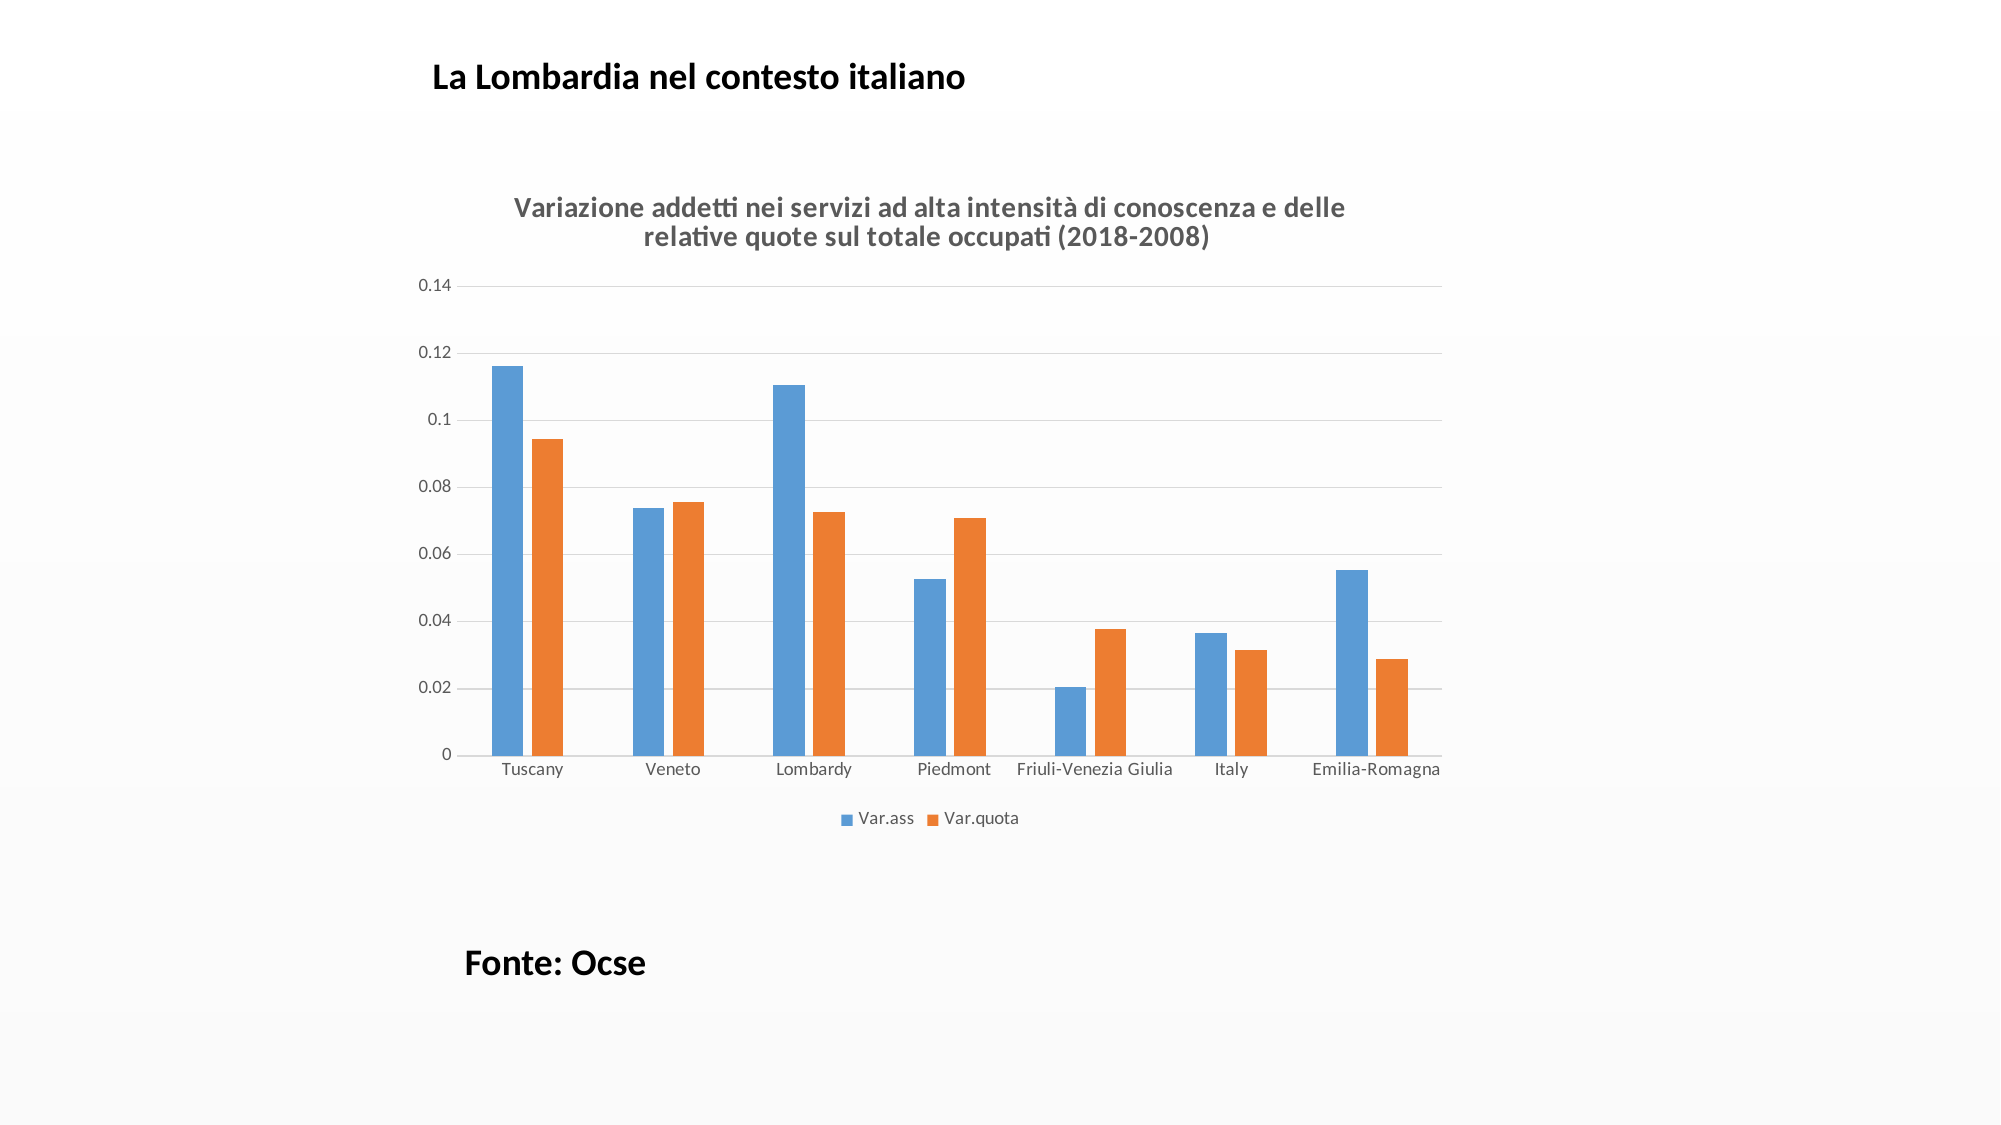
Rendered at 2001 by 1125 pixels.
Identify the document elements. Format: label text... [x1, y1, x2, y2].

text_box La Lombardia nel contesto italiano [417, 44, 1285, 105]
chart [397, 165, 1464, 836]
text_box Fonte: Ocse [449, 930, 662, 991]
